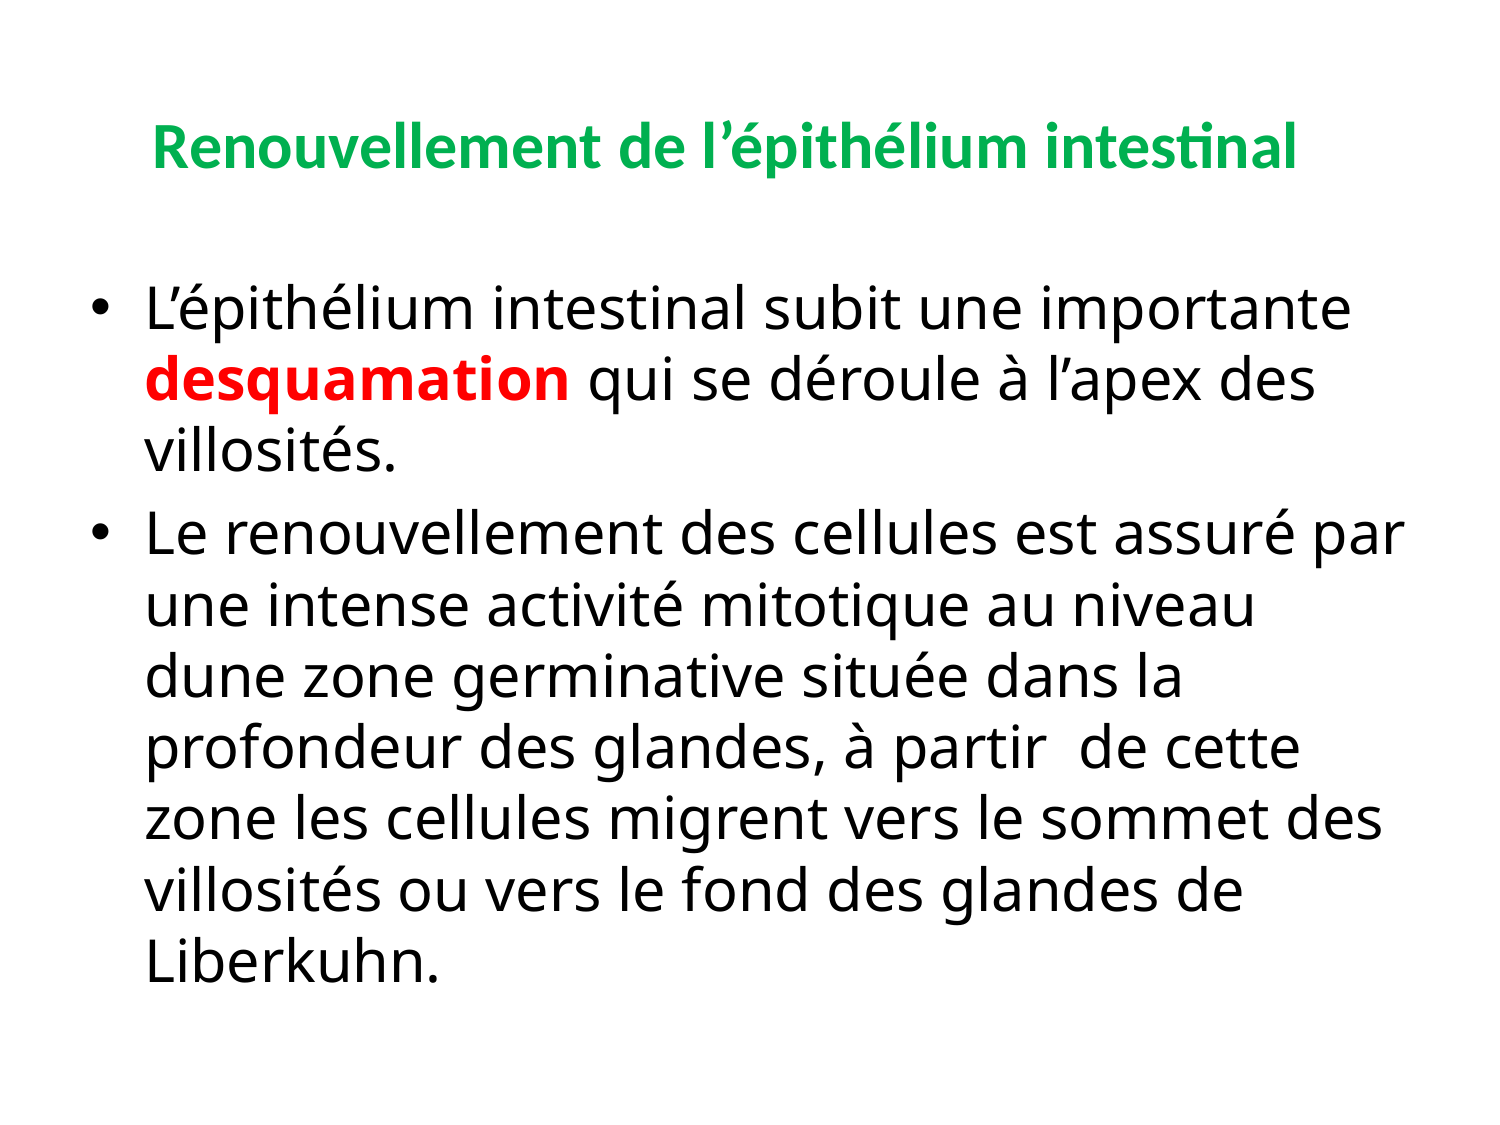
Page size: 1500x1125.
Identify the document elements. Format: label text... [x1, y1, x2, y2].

title Renouvellement de l’épithélium intestinal [58, 93, 1409, 270]
list L’épithélium intestinal subit une importante desquamation qui se déroule à l’apex des villosités. Le renouvellement des cellules est assuré par une intense activité mitotique au niveau dune zone germinative située dans la profondeur des glandes, à partir de cette zone les cellules migrent vers le sommet des villosités ou vers le fond des glandes de Liberkuhn. [75, 262, 1425, 1005]
